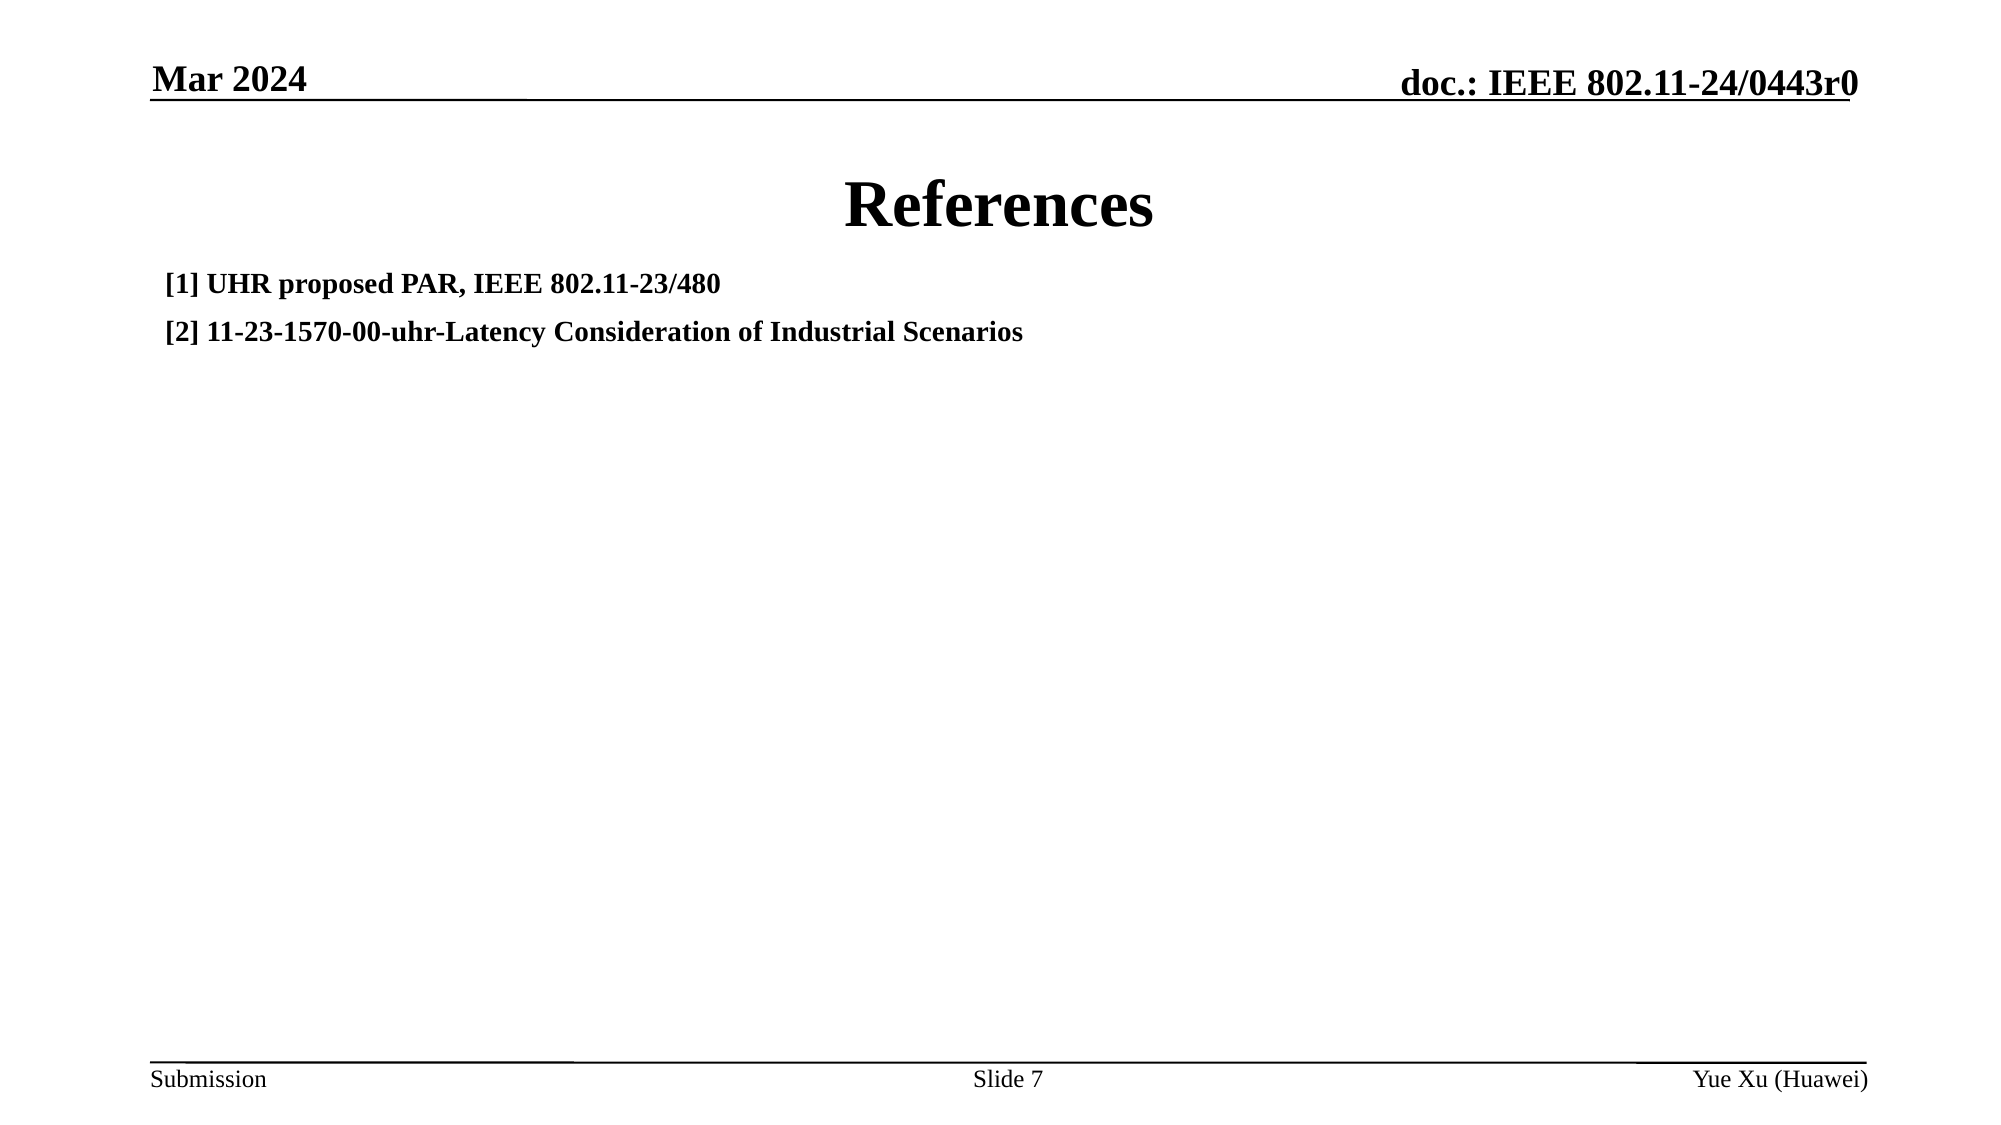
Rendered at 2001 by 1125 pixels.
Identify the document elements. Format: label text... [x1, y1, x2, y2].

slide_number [152, 54, 563, 100]
footer Yue Xu (Huawei) [1171, 1061, 1869, 1093]
title References [149, 112, 1850, 256]
slide_number Slide 7 [950, 1061, 1067, 1123]
list [1] UHR proposed PAR, IEEE 802.11-23/480 [2] 11-23-1570-00-uhr-Latency Consideration of Industrial Scenarios [149, 256, 1887, 1061]
